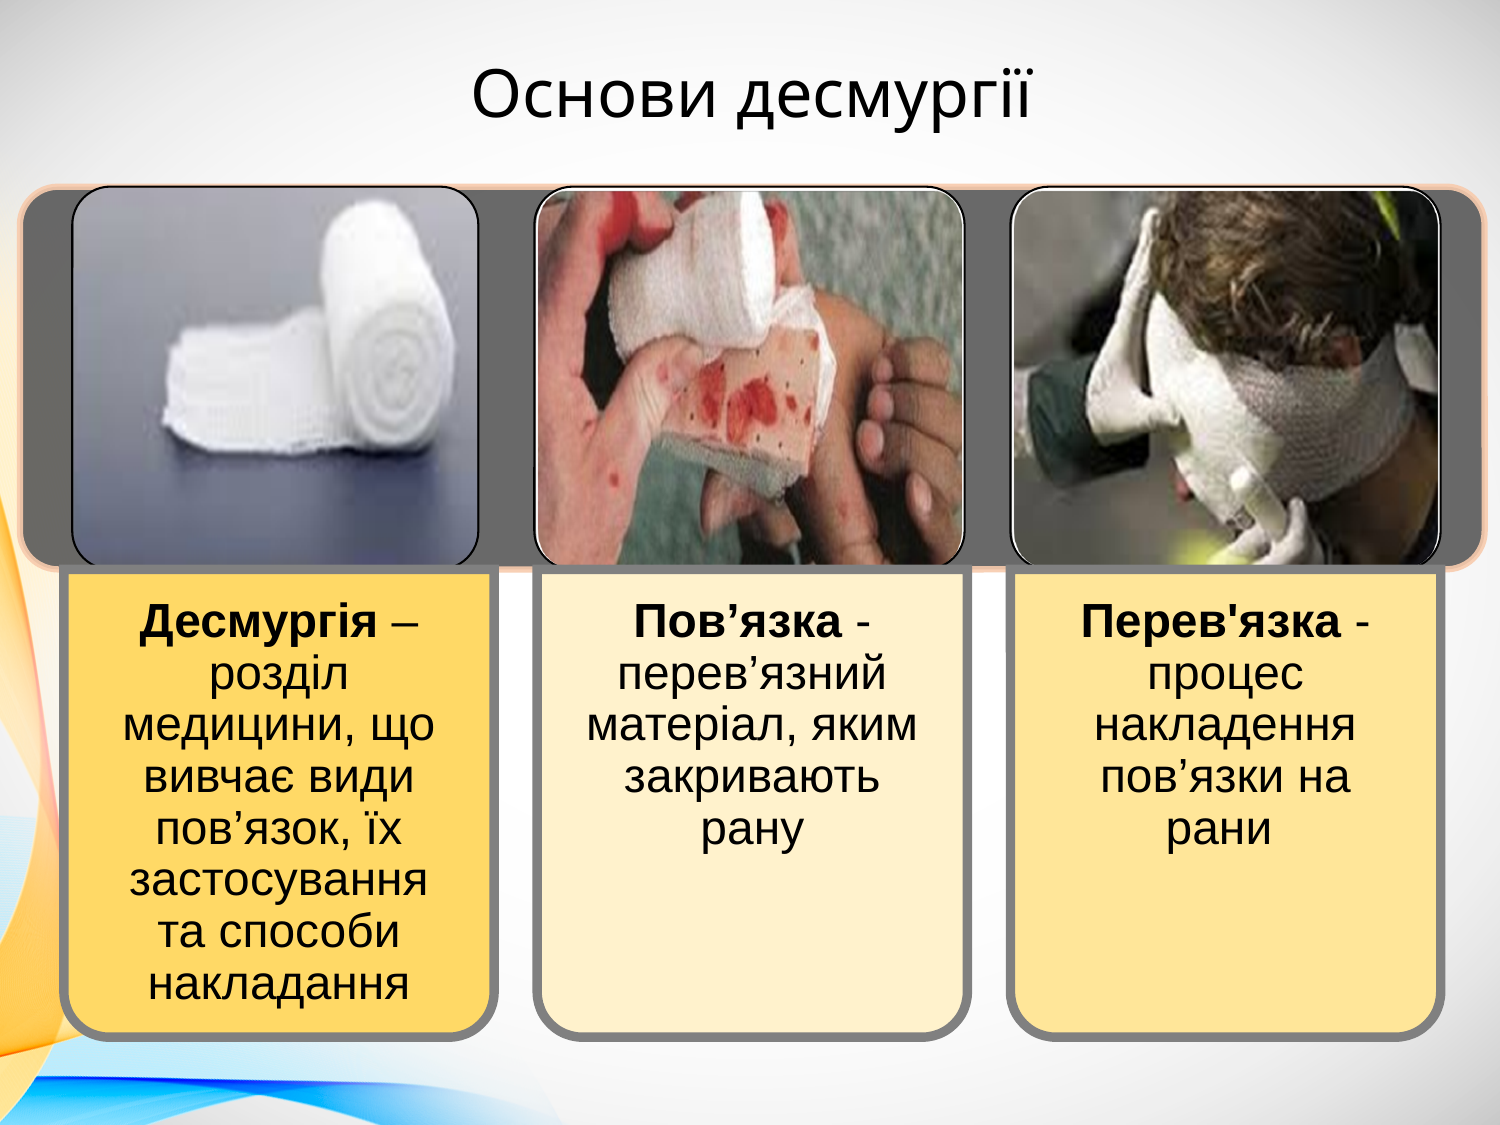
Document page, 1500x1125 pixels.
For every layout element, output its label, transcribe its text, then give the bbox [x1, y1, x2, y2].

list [19, 186, 1485, 1038]
text_box Основи десмургії [456, 43, 1049, 139]
picture [0, 0, 1500, 1125]
